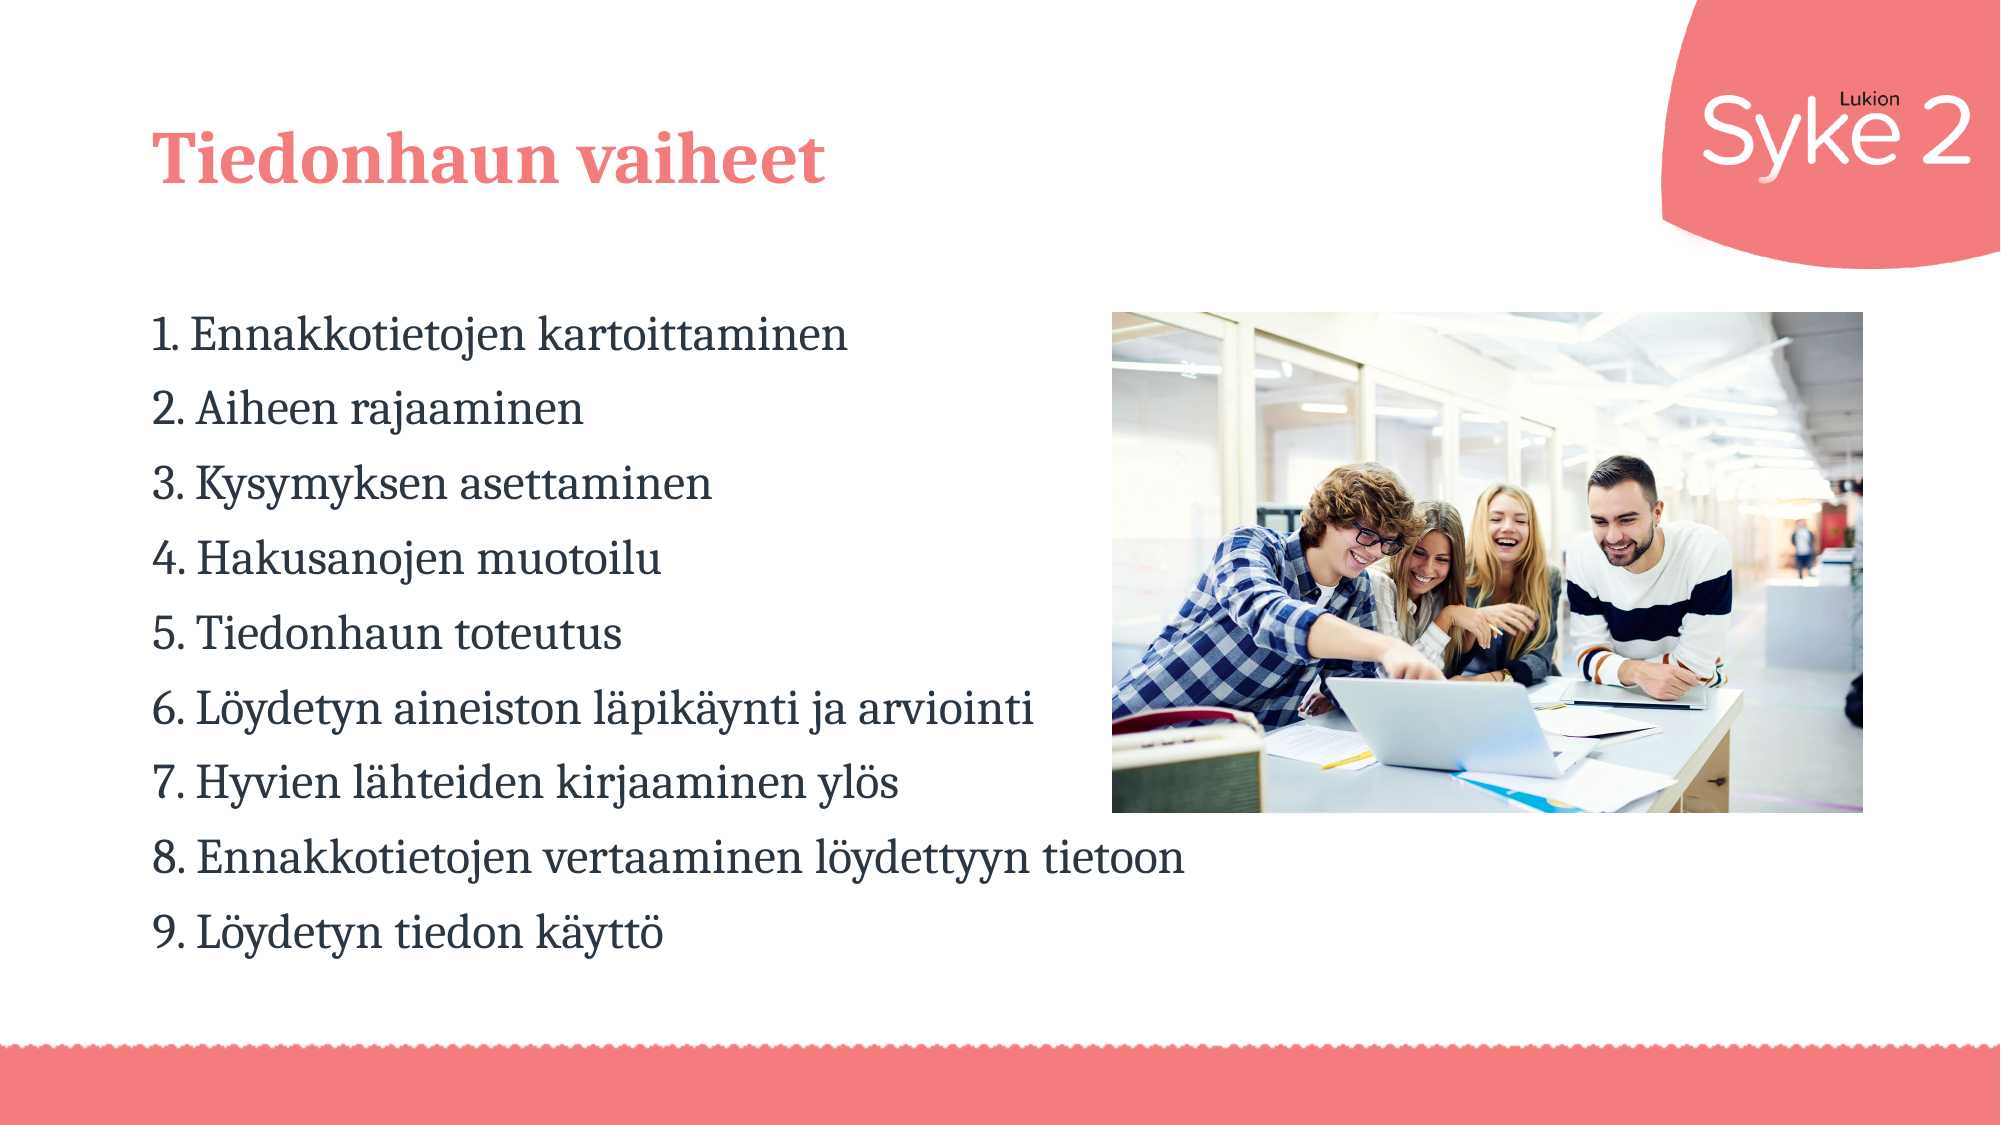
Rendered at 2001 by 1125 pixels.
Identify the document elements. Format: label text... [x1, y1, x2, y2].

picture [0, 1038, 2000, 1125]
picture [1650, 0, 2001, 278]
picture [1112, 312, 1863, 813]
title Tiedonhaun vaiheet [137, 111, 1451, 219]
list 1. Ennakkotietojen kartoittaminen 2. Aiheen rajaaminen 3. Kysymyksen asettaminen 4. Hakusanojen muotoilu 5. Tiedonhaun toteutus 6. Löydetyn aineiston läpikäynti ja arviointi 7. Hyvien lähteiden kirjaaminen ylös 8. Ennakkotietojen vertaaminen löydettyyn tietoon 9. Löydetyn tiedon käyttö [137, 299, 1284, 1014]
